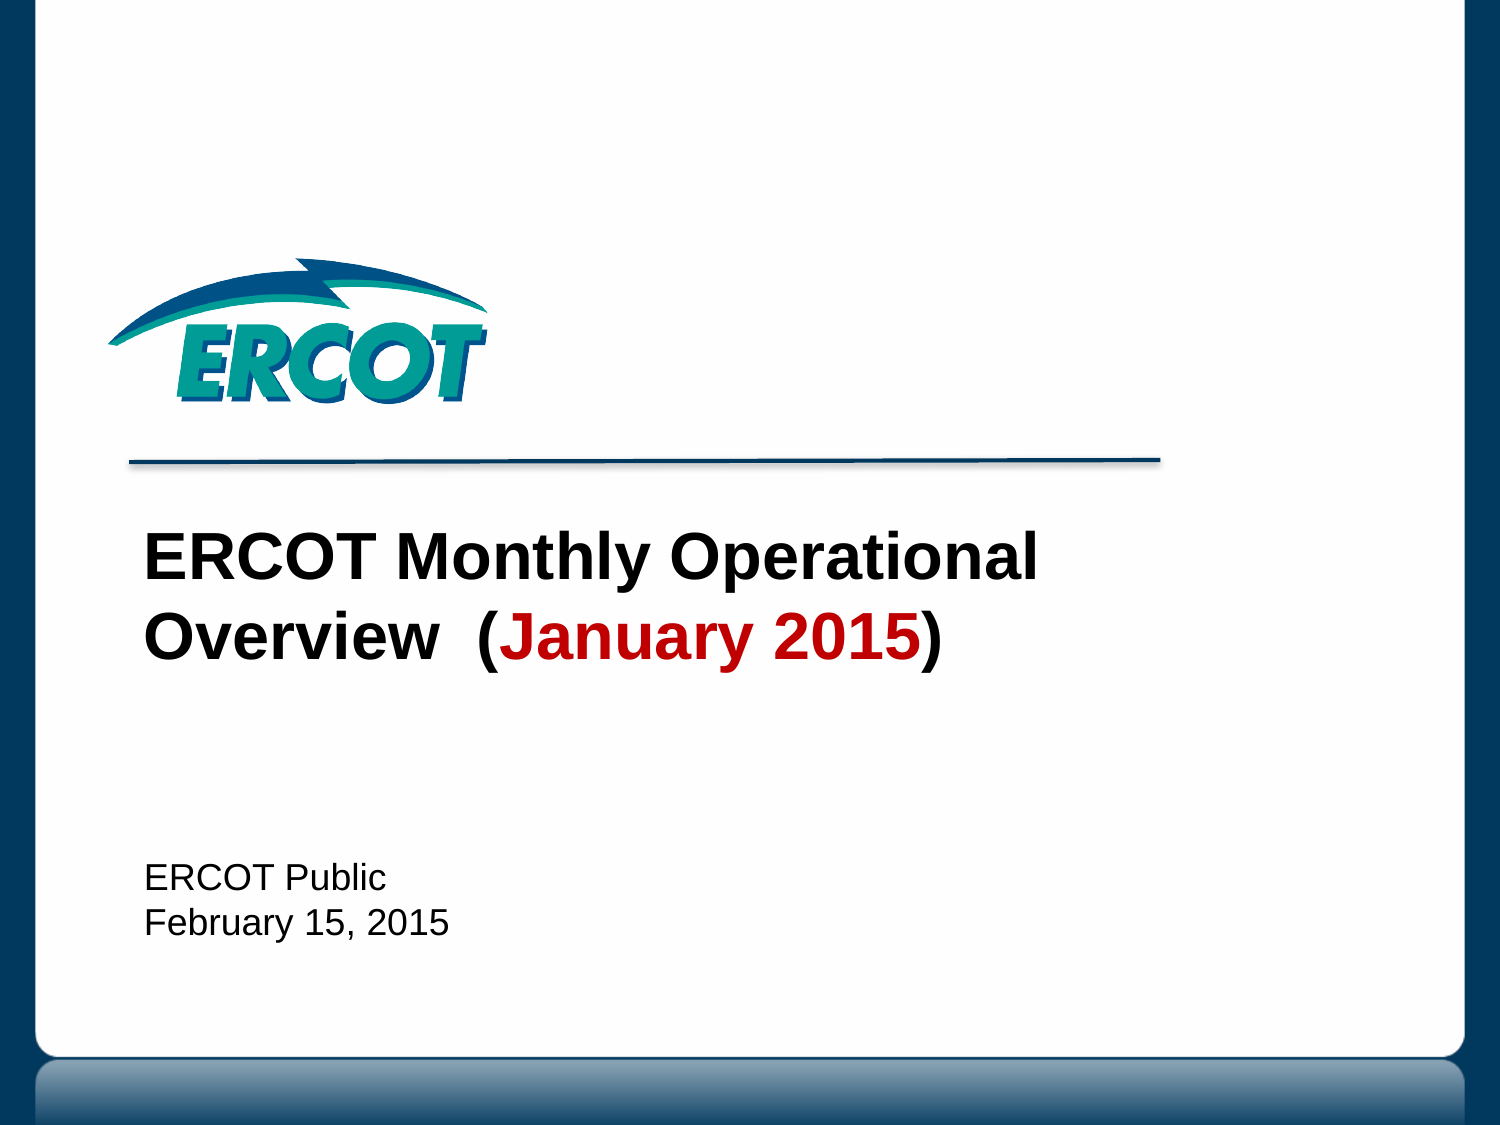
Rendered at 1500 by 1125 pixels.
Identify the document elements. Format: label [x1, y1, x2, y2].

picture [35, 0, 1465, 1125]
text_box [98, 245, 1367, 956]
